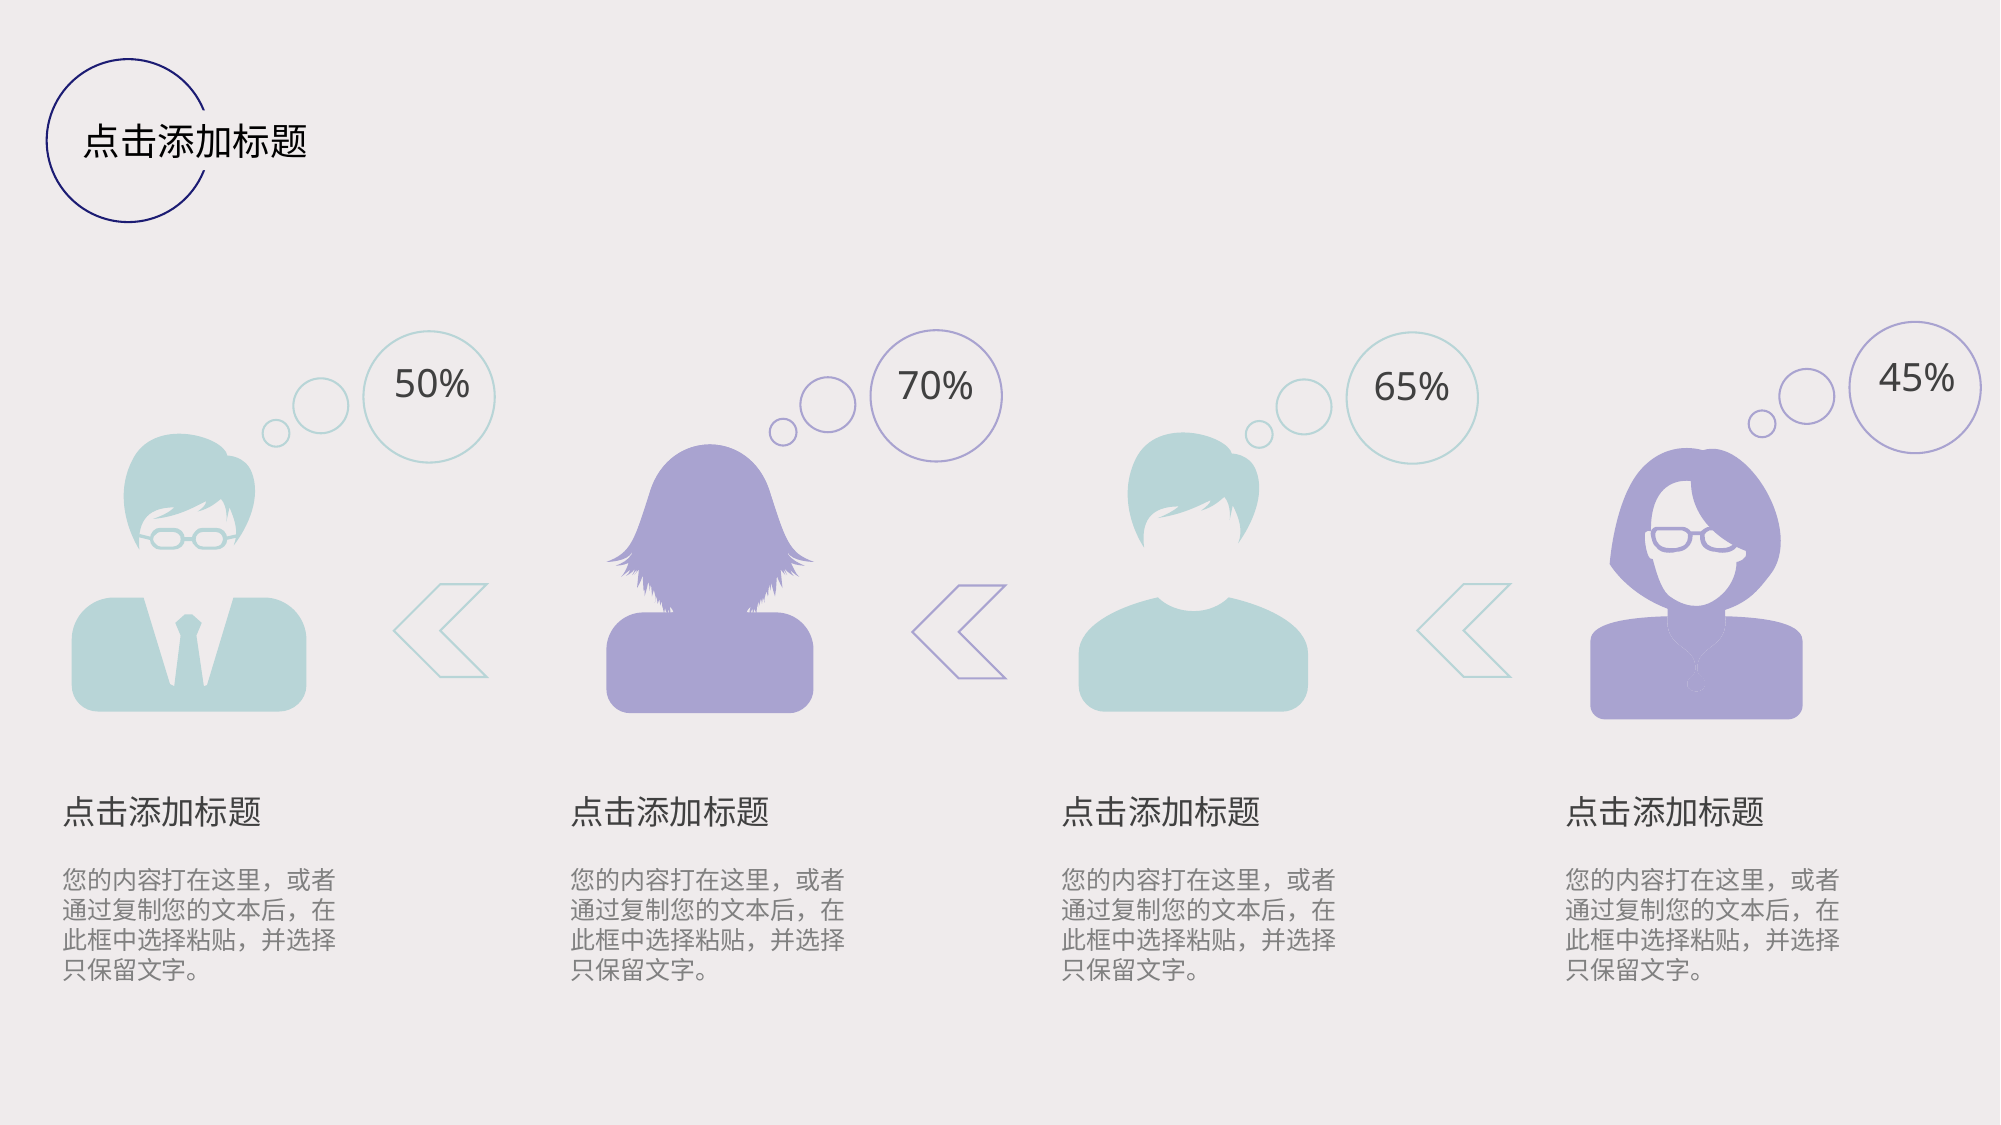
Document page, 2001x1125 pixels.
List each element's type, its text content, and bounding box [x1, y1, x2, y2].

text_box 点击添加标题 您的内容打在这里，或者通过复制您的文本后，在此框中选择粘贴，并选择只保留文字。 [555, 783, 878, 1059]
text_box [71, 415, 307, 712]
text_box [1748, 321, 1998, 454]
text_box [1590, 448, 1803, 720]
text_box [262, 331, 513, 463]
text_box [1245, 332, 1493, 464]
text_box [1415, 583, 1513, 678]
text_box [1078, 414, 1308, 712]
text_box 点击添加标题 您的内容打在这里，或者通过复制您的文本后，在此框中选择粘贴，并选择只保留文字。 [1047, 783, 1370, 1052]
text_box 点击添加标题 您的内容打在这里，或者通过复制您的文本后，在此框中选择粘贴，并选择只保留文字。 [47, 783, 371, 1052]
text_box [769, 330, 1017, 462]
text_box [606, 428, 815, 714]
text_box 点击添加标题 您的内容打在这里，或者通过复制您的文本后，在此框中选择粘贴，并选择只保留文字。 [1551, 783, 1874, 1052]
text_box [392, 583, 490, 679]
text_box [910, 584, 1008, 680]
